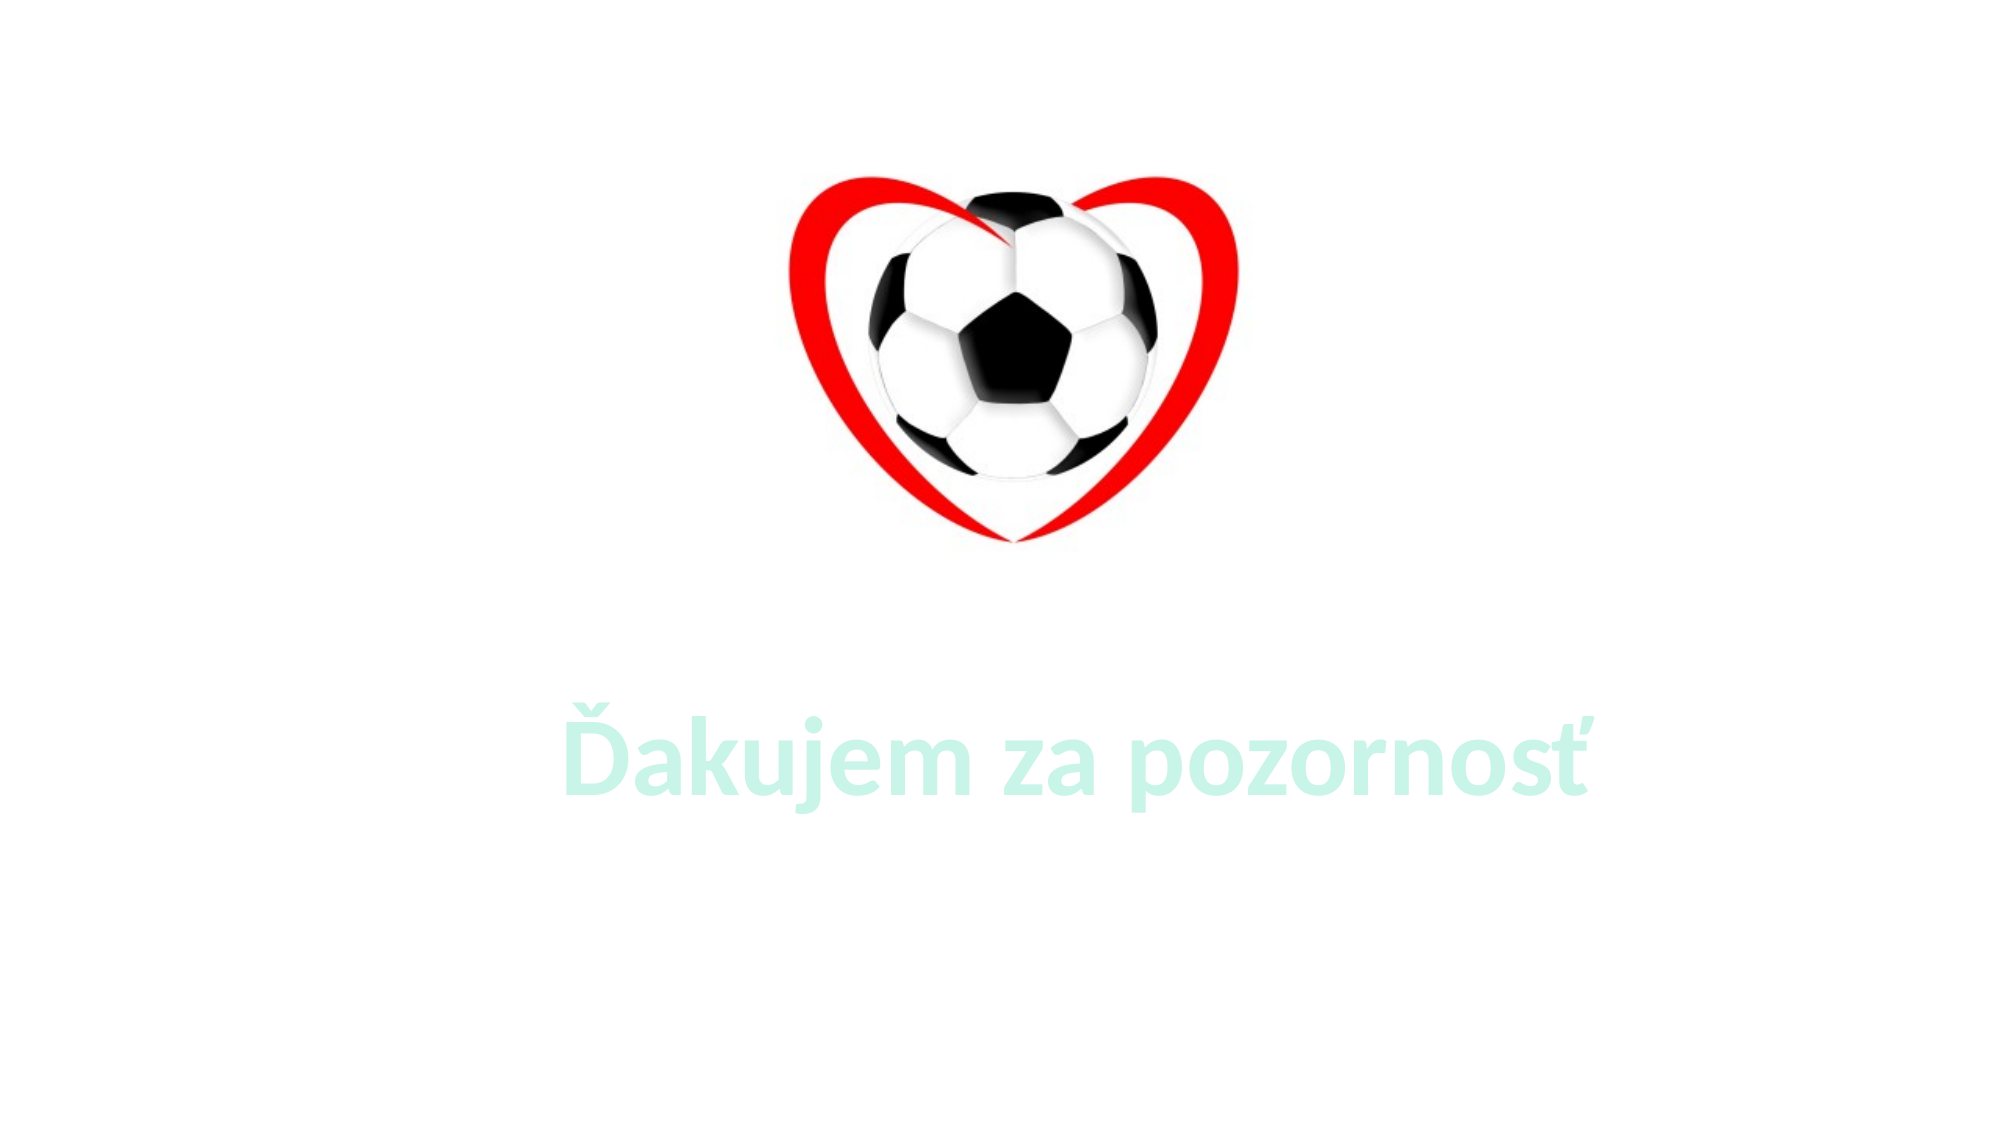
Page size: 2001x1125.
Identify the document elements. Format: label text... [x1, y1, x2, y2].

picture [701, 125, 1327, 595]
text_box Ďakujem za pozornosť [191, 676, 1963, 826]
